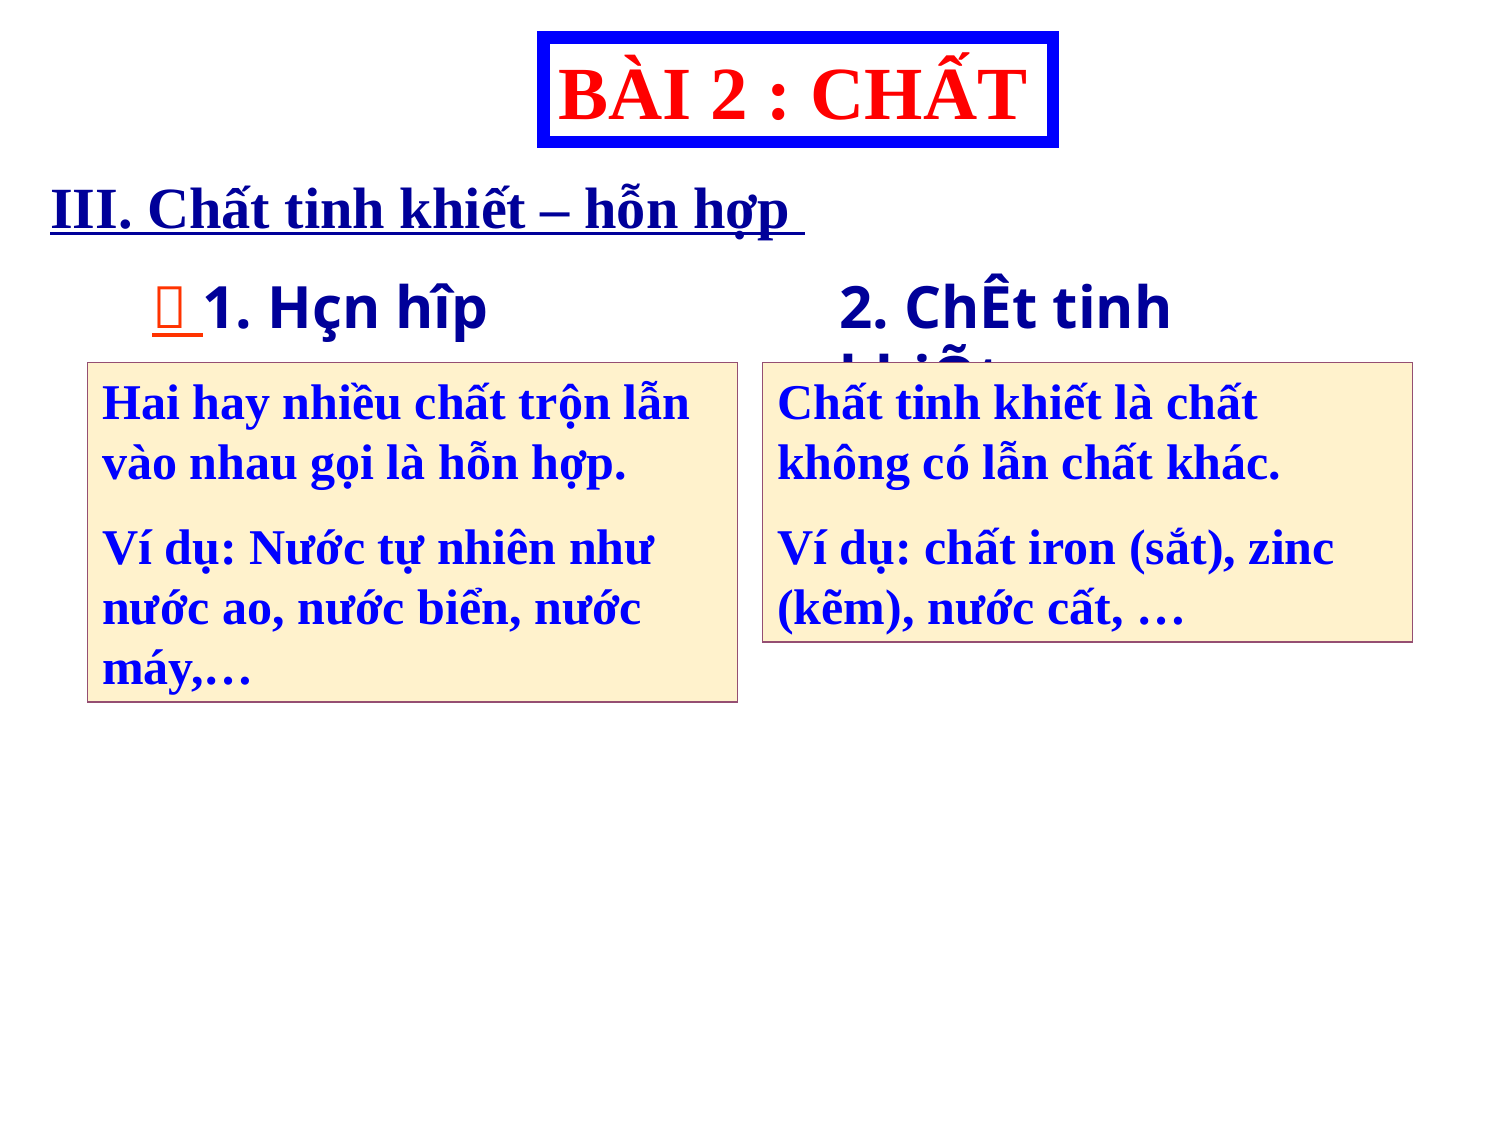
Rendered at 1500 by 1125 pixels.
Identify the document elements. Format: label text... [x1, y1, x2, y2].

text_box BÀI 2 : CHẤT [543, 37, 1053, 143]
text_box Chất tinh khiết là chất không có lẫn chất khác. Ví dụ: chất iron (sắt), zinc (kẽm), nước cất, … [762, 362, 1413, 643]
text_box 2. ChÊt tinh khiÕt [825, 262, 1300, 362]
text_box  1. Hçn hîp [137, 262, 588, 348]
text_box III. Chất tinh khiết – hỗn hợp [35, 162, 821, 248]
text_box Hai hay nhiều chất trộn lẫn vào nhau gọi là hỗn hợp. Ví dụ: Nước tự nhiên như nước ao, nước biển, nước máy,… [87, 362, 738, 703]
